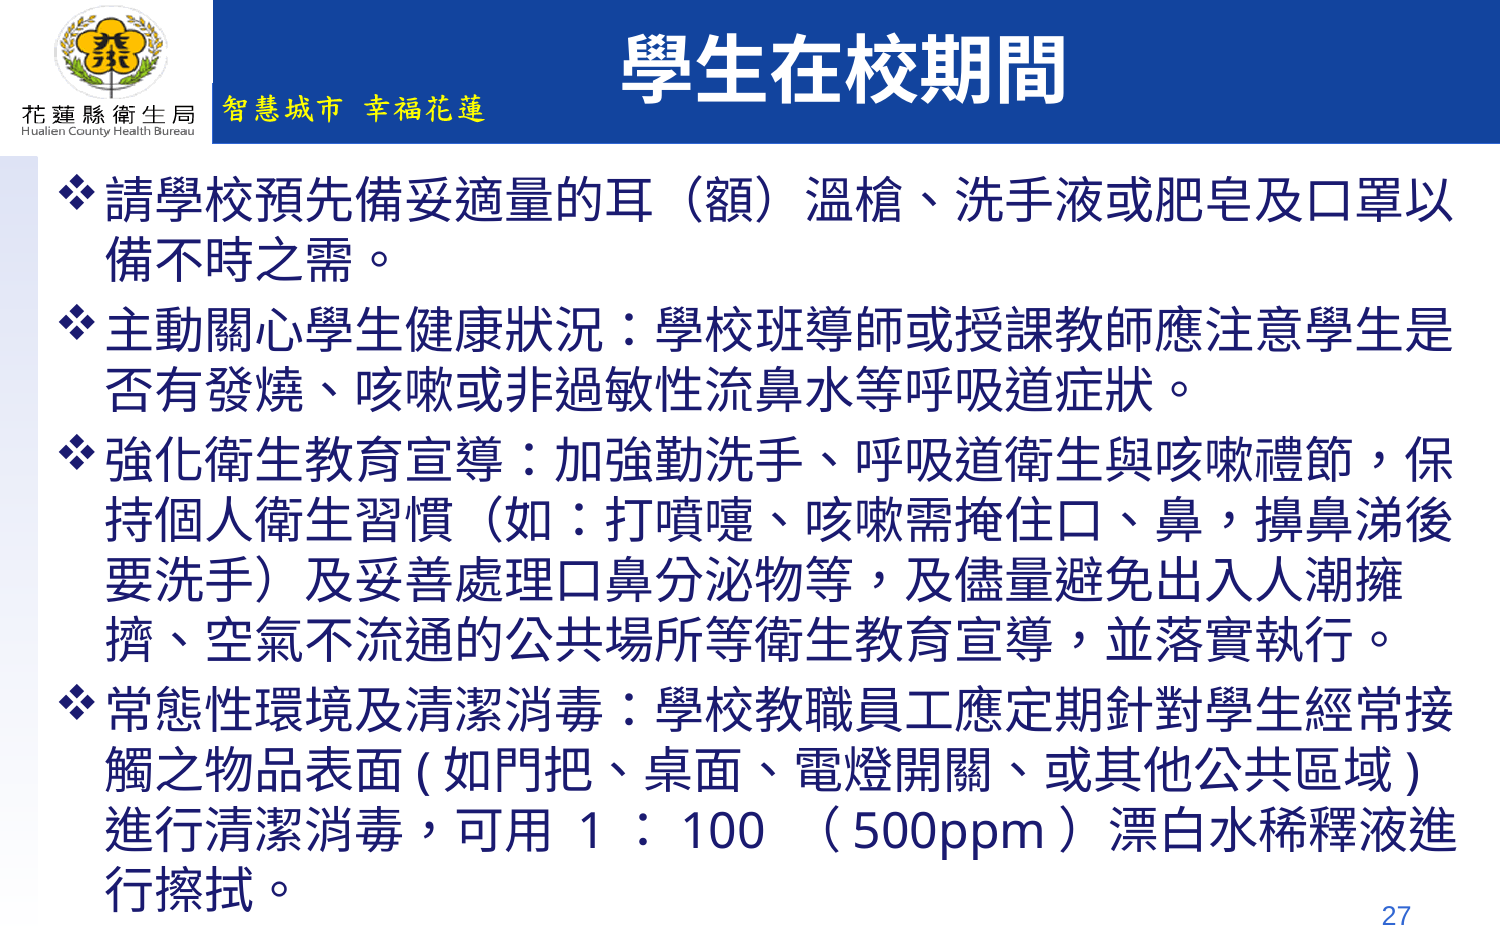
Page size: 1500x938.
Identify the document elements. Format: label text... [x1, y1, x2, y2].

list 請學校預先備妥適量的耳（額）溫槍、洗手液或肥皂及口罩以備不時之需。 主動關心學生健康狀況：學校班導師或授課教師應注意學生是否有發燒、咳嗽或非過敏性流鼻水等呼吸道症狀。 強化衛生教育宣導：加強勤洗手、呼吸道衛生與咳嗽禮節，保持個人衛生習慣（如：打噴嚏、咳嗽需掩住口、鼻，擤鼻涕後要洗手）及妥善處理口鼻分泌物等，及儘量避免出入人潮擁擠、空氣不流通的公共場所等衛生教育宣導，並落實執行。 常態性環境及清潔消毒：學校教職員工應定期針對學生經常接觸之物品表面(如門把、桌面、電燈開關、或其他公共區域)進行清潔消毒，可用 1：100 （500ppm）漂白水稀釋液進行擦拭。 [41, 161, 1483, 875]
picture [5, 0, 512, 168]
title 學生在校期間 [265, 8, 1424, 127]
slide_number 27 [1074, 891, 1425, 925]
